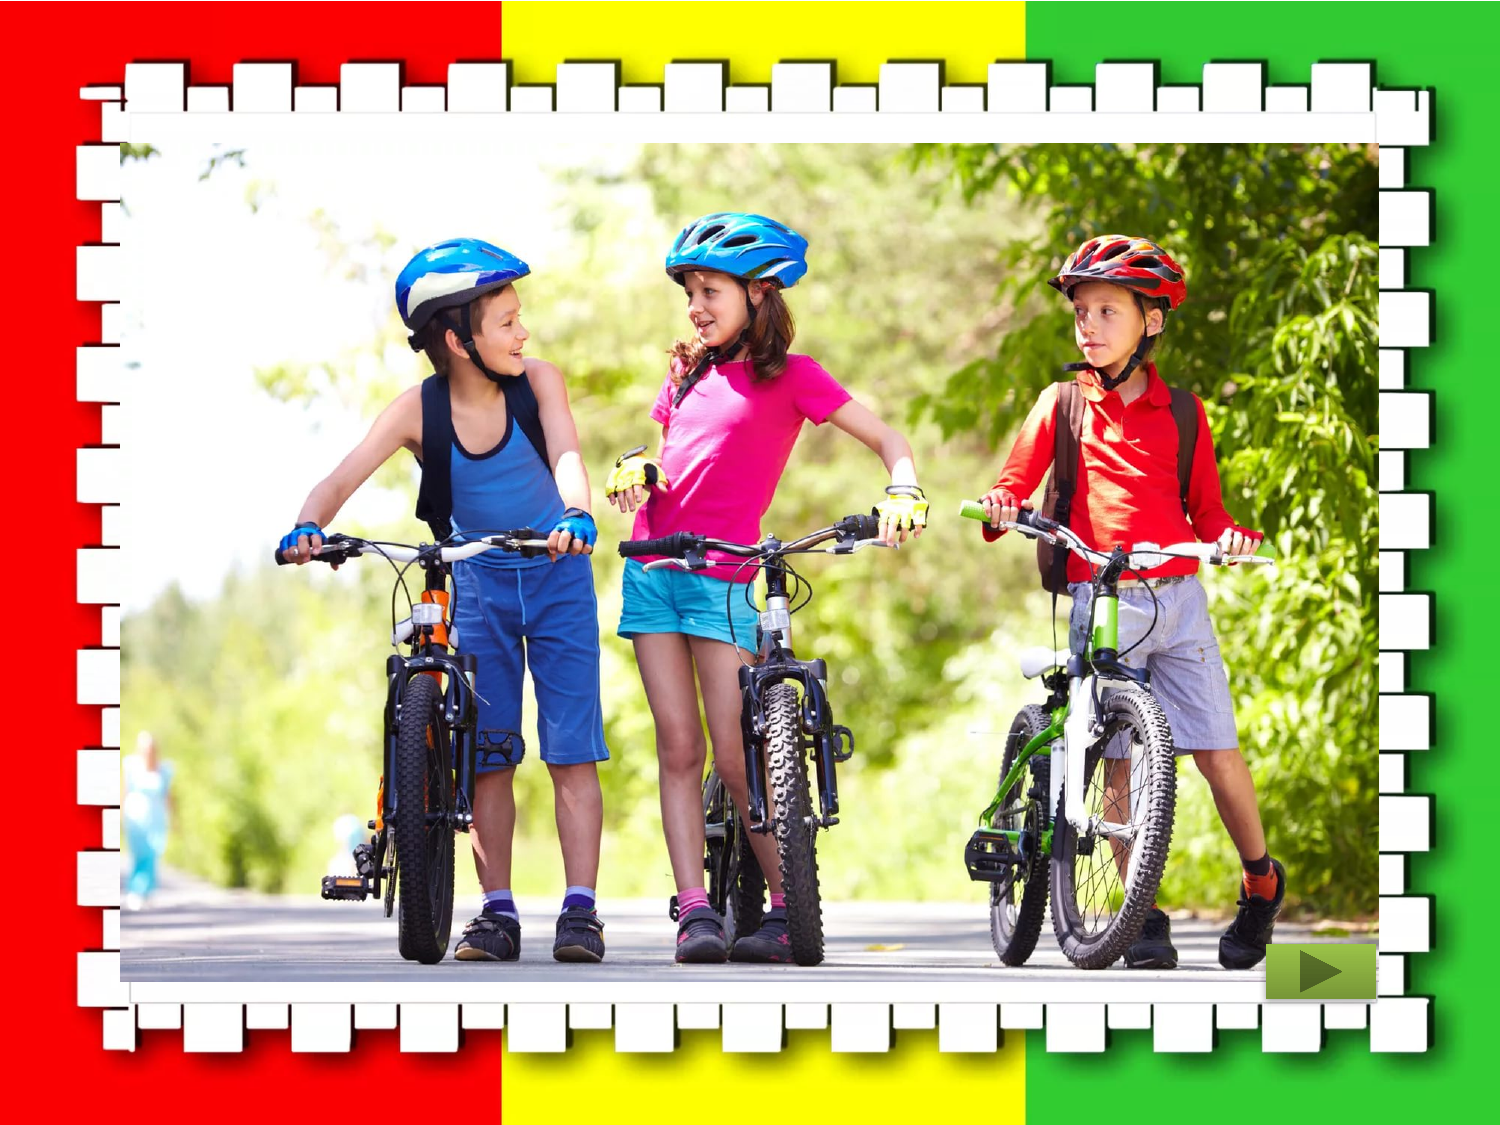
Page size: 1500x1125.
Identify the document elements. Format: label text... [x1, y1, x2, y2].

picture [0, 0, 1500, 1125]
text_box [1317, 989, 1377, 1000]
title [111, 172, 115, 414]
title Какие правила надо соблюдать при езде на велосипеде? [1382, 172, 1387, 414]
